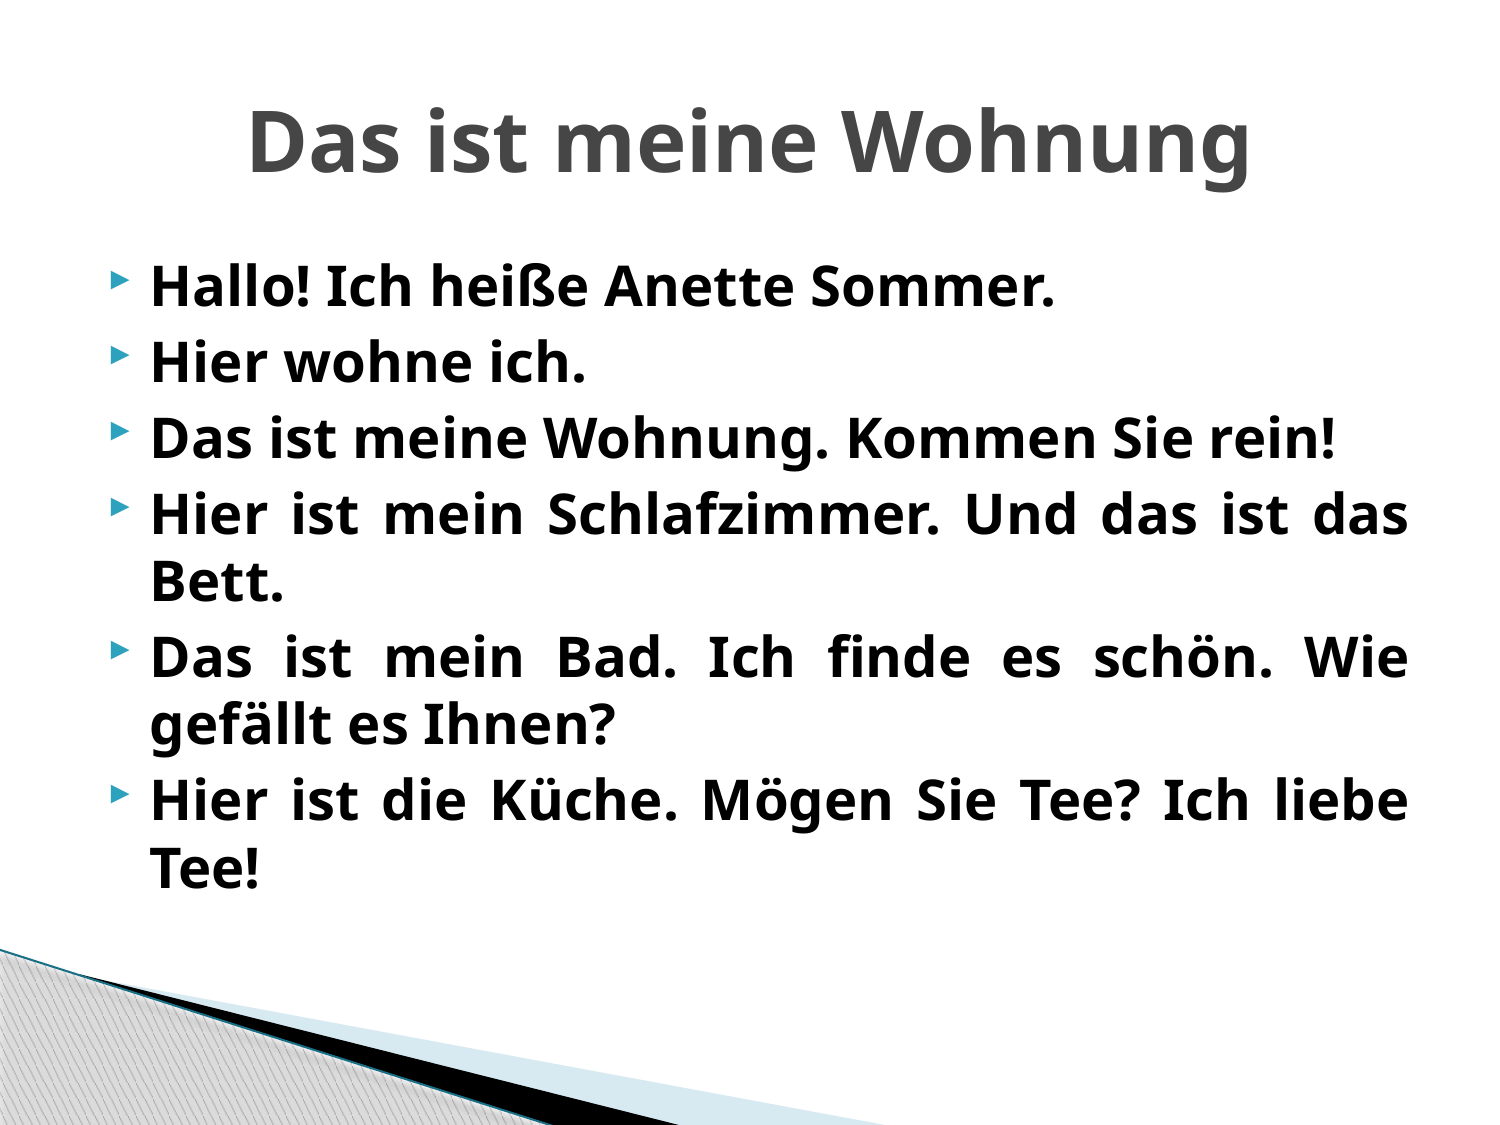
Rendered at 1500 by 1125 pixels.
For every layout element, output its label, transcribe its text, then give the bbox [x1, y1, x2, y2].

title Das ist meine Wohnung [75, 45, 1425, 233]
list Hallo! Ich heiße Anette Sommer. Hier wohne ich. Das ist meine Wohnung. Kommen Sie rein! Hier ist mein Schlafzimmer. Und das ist das Bett. Das ist mein Bad. Ich finde es schön. Wie gefällt es Ihnen? Hier ist die Küche. Mögen Sie Tee? Ich liebe Tee! [75, 243, 1425, 986]
